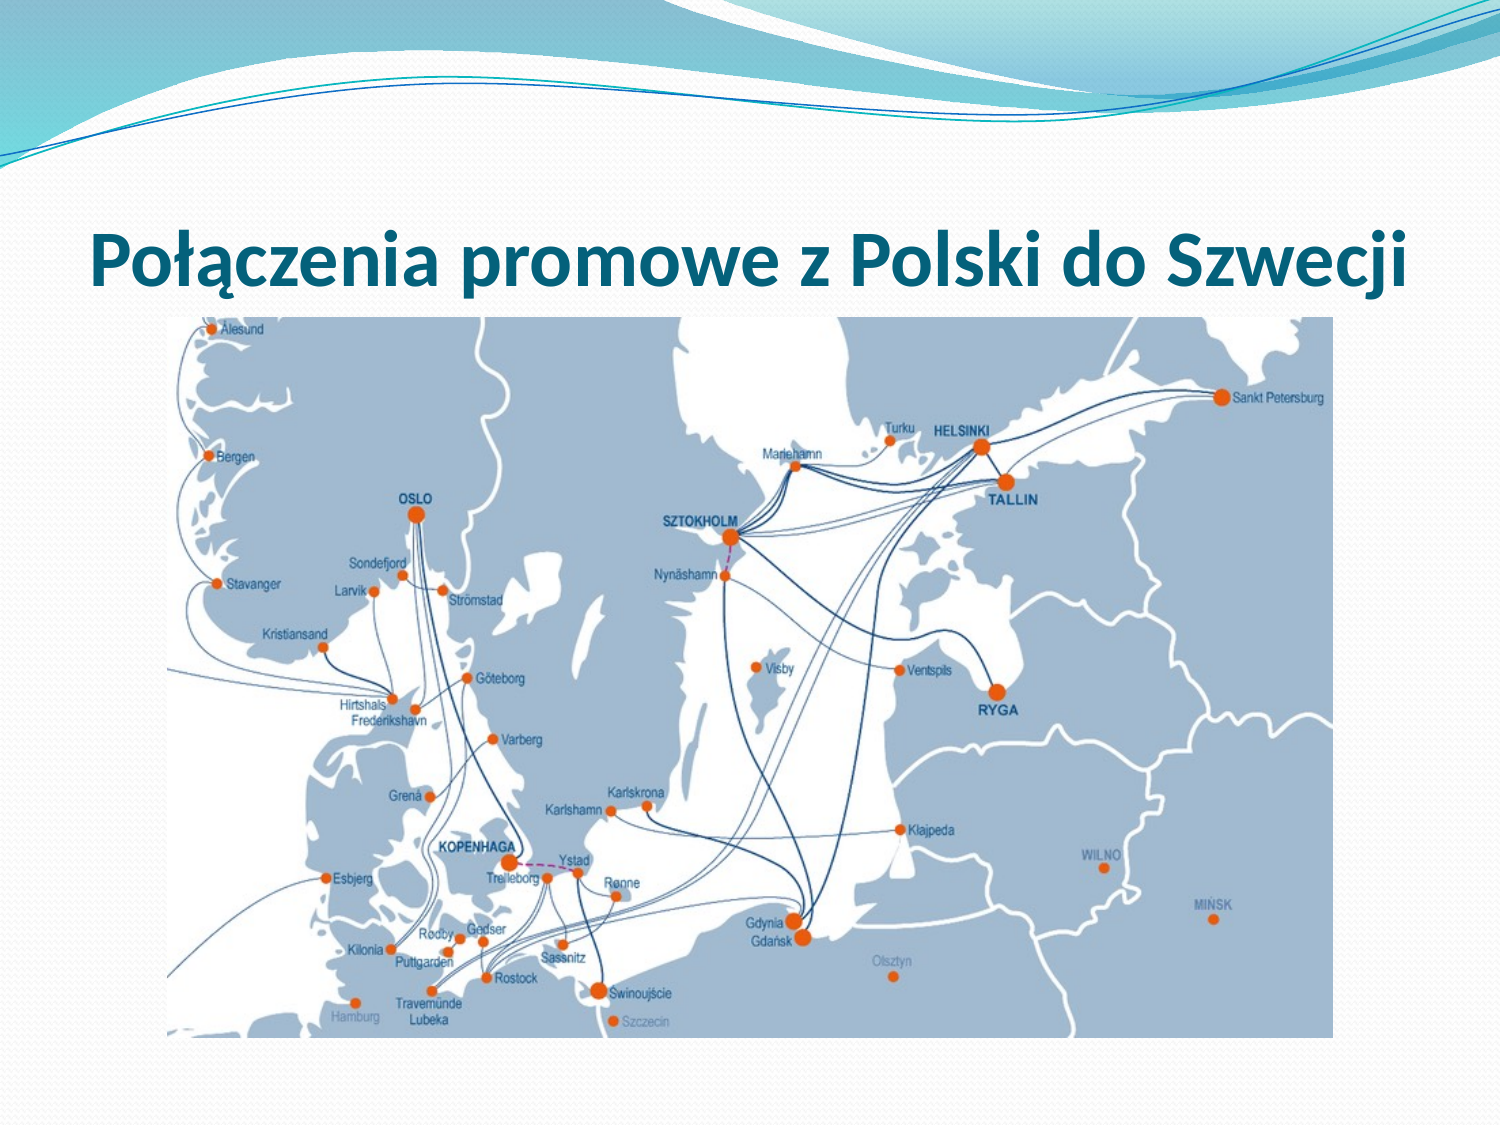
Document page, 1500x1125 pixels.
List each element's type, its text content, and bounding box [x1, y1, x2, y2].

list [166, 317, 1334, 1038]
title Połączenia promowe z Polski do Szwecji [75, 115, 1425, 303]
